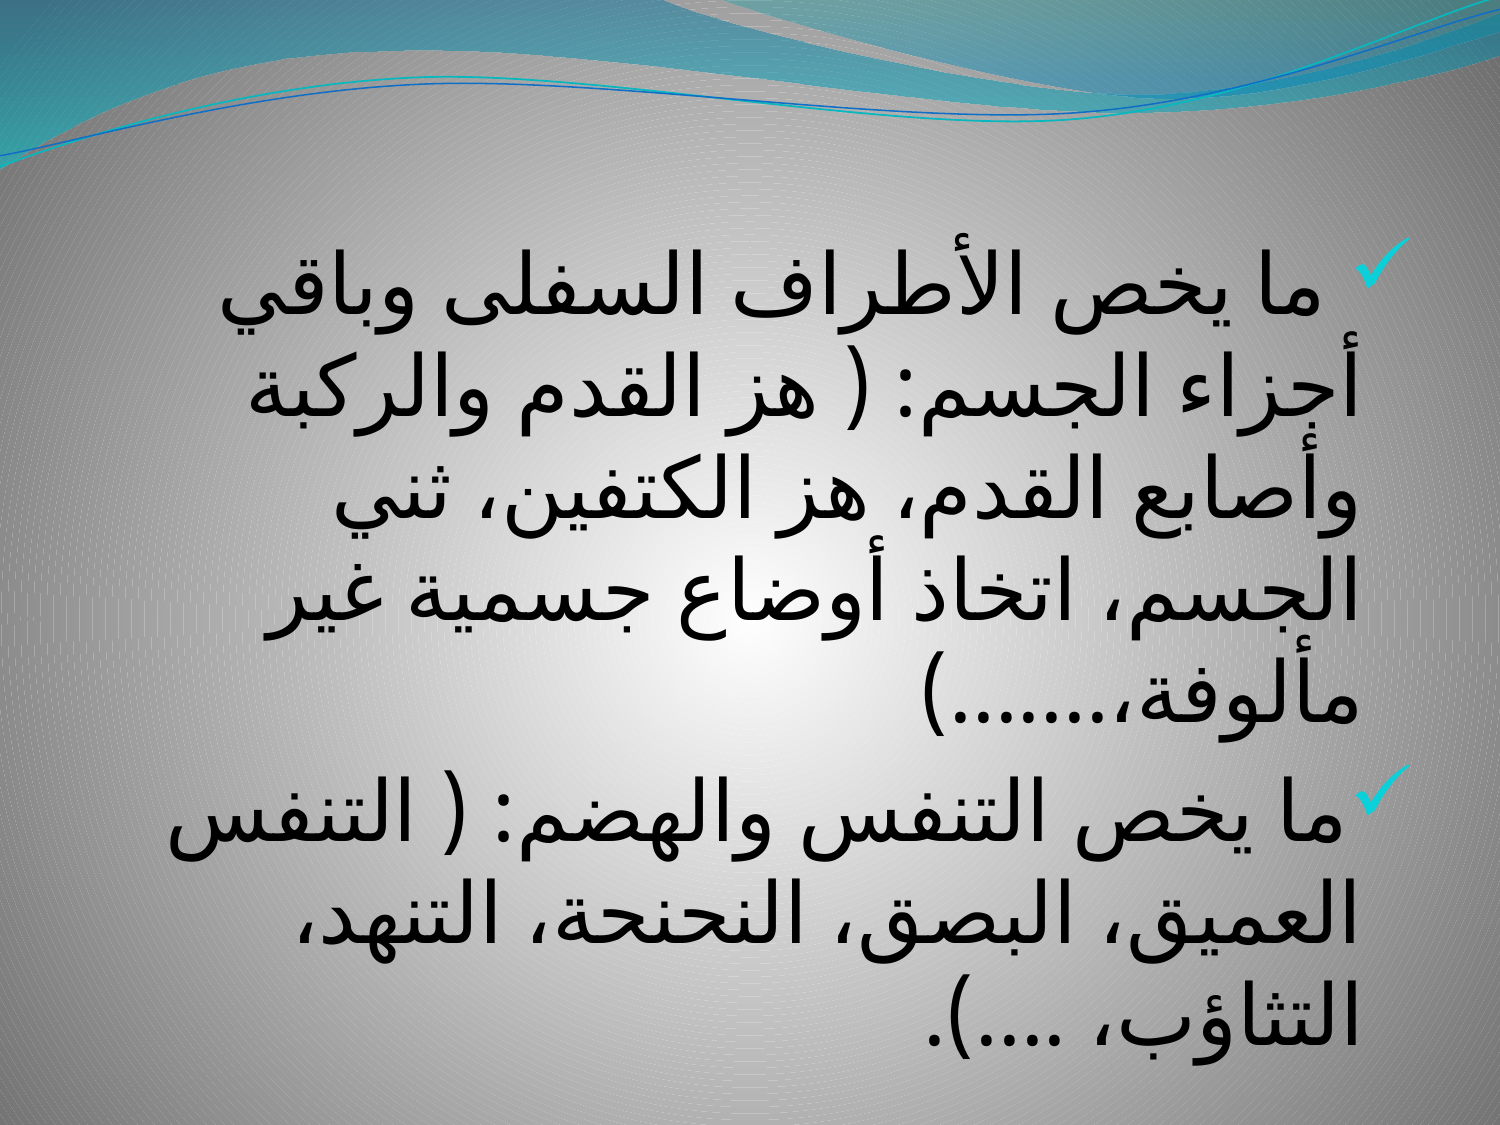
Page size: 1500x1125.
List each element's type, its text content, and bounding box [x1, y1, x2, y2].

list ما يخص الأطراف السفلى وباقي أجزاء الجسم: ( هز القدم والركبة وأصابع القدم، هز الكتفين، ثني الجسم، اتخاذ أوضاع جسمية غير مألوفة،.......) ما يخص التنفس والهضم: ( التنفس العميق، البصق، النحنحة، التنهد، التثاؤب، ....). [70, 222, 1421, 1078]
